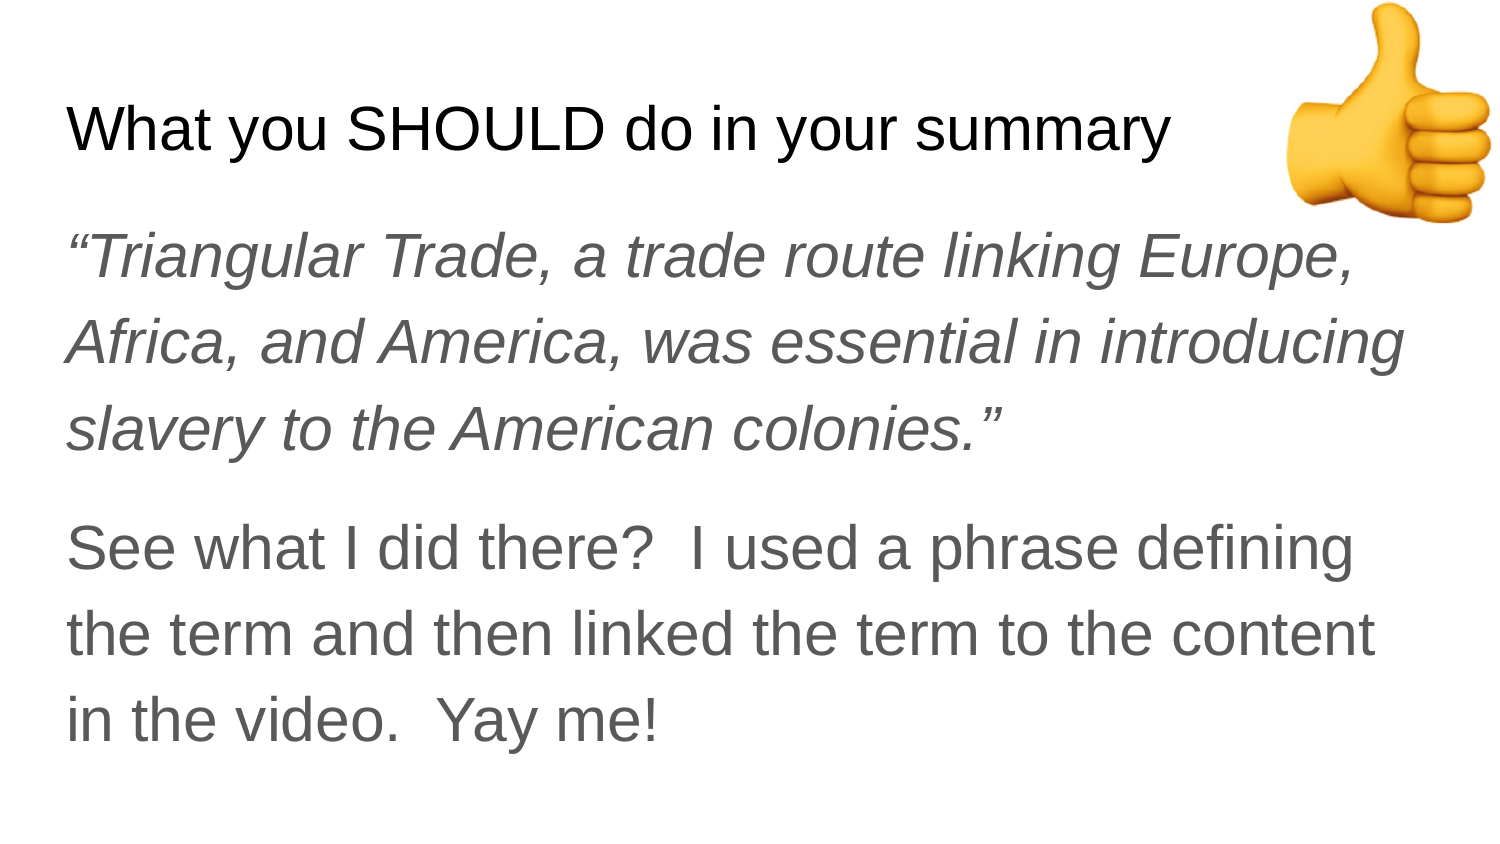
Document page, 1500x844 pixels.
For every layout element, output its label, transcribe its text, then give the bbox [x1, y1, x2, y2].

list “Triangular Trade, a trade route linking Europe, Africa, and America, was essential in introducing slavery to the American colonies.” See what I did there? I used a phrase defining the term and then linked the term to the content in the video. Yay me! [51, 189, 1449, 750]
picture [1277, 0, 1500, 224]
title What you SHOULD do in your summary [51, 72, 1272, 167]
